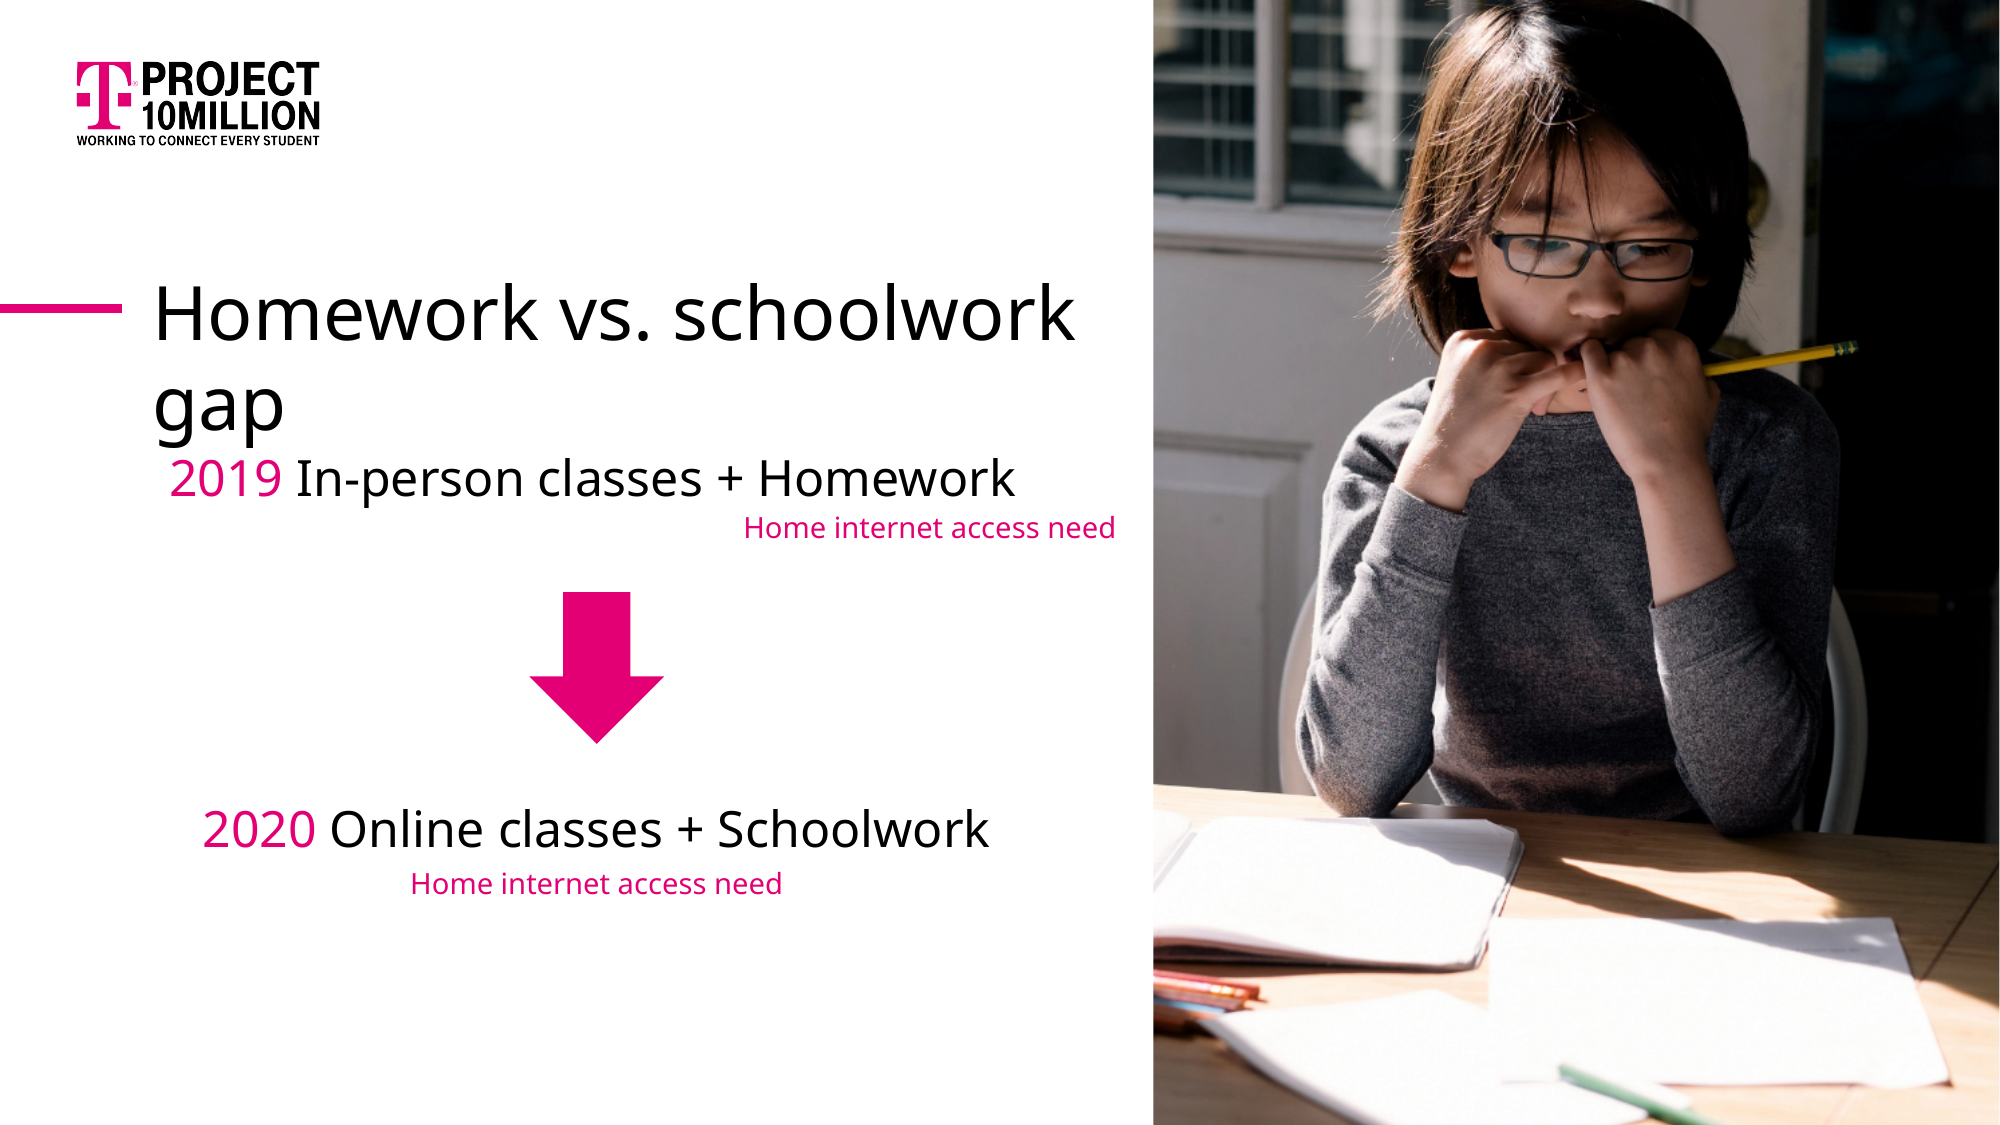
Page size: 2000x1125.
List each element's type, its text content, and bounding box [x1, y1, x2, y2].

text_box Home internet access need [728, 501, 1153, 552]
text_box 2019 In-person classes + Homework [152, 446, 1033, 507]
text_box [526, 591, 667, 746]
text_box Homework vs. schoolwork gap [152, 265, 1153, 446]
text_box 2020 Online classes + Schoolwork [156, 797, 1037, 858]
picture [73, 58, 323, 149]
text_box Home internet access need [121, 858, 1072, 908]
picture [1153, 0, 2000, 1125]
